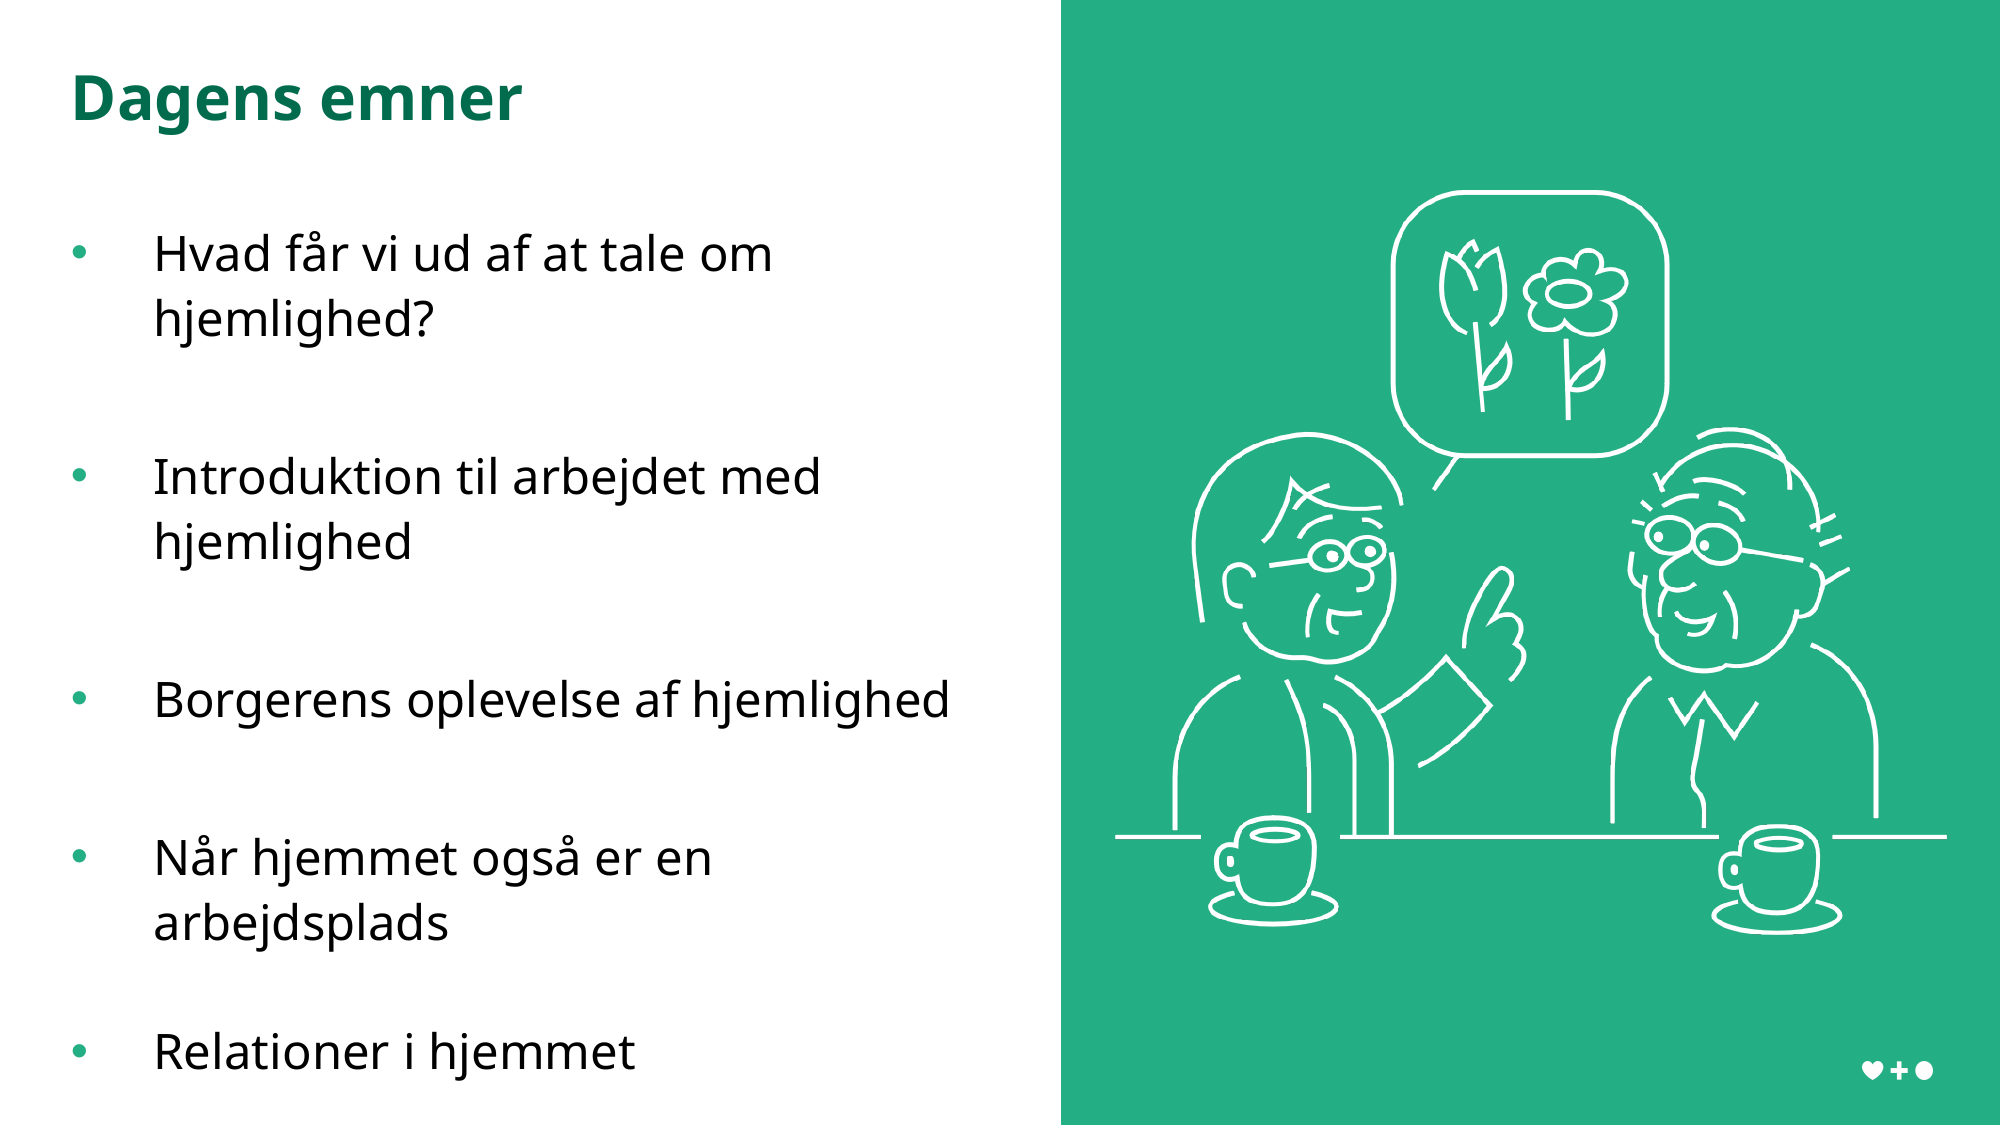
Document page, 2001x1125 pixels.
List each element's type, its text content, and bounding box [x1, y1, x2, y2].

title Dagens emner [70, 70, 887, 198]
picture [1115, 190, 1947, 935]
text_box [1061, 0, 2000, 1125]
list Hvad får vi ud af at tale om hjemlighed? Introduktion til arbejdet med hjemlighed Borgerens oplevelse af hjemlighed Når hjemmet også er en arbejdsplads Relationer i hjemmet [70, 216, 1010, 1085]
picture [1862, 1061, 1933, 1080]
